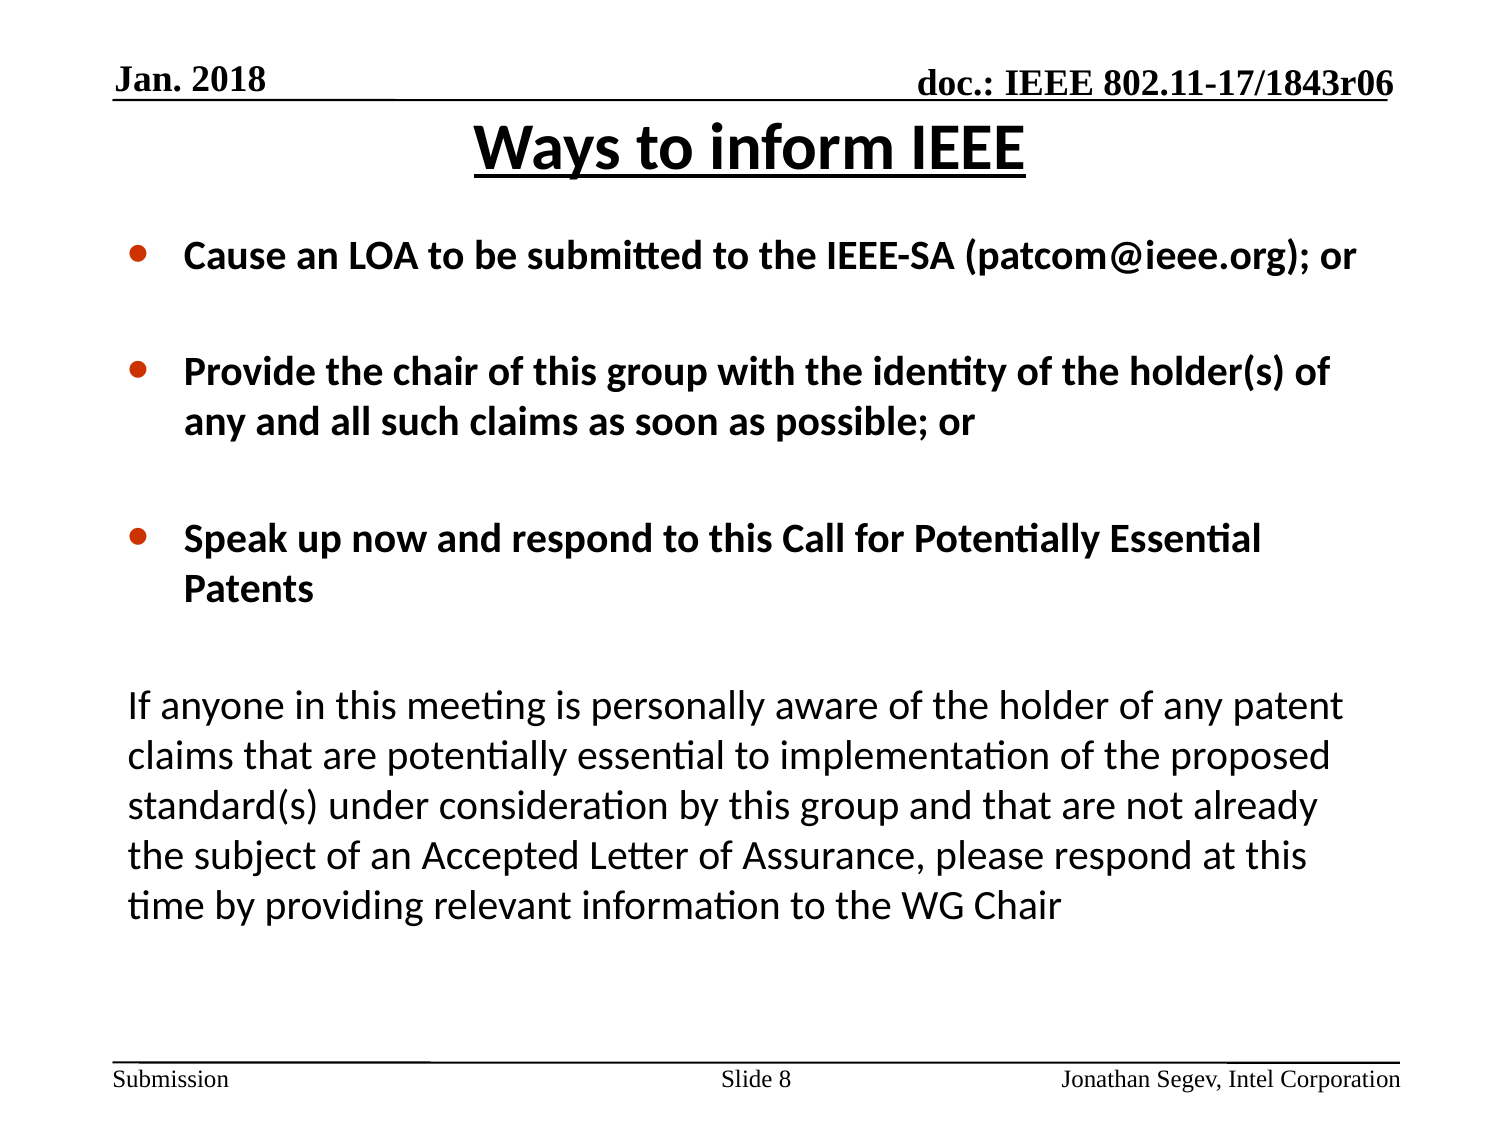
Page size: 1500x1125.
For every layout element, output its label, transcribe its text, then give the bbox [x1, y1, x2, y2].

slide_number Slide 8 [712, 1061, 800, 1123]
list Cause an LOA to be submitted to the IEEE-SA (patcom@ieee.org); or Provide the chair of this group with the identity of the holder(s) of any and all such claims as soon as possible; or Speak up now and respond to this Call for Potentially Essential Patents If anyone in this meeting is personally aware of the holder of any patent claims that are potentially essential to implementation of the proposed standard(s) under consideration by this group and that are not already the subject of an Accepted Letter of Assurance, please respond at this time by providing relevant information to the WG Chair [112, 219, 1388, 1000]
footer Jonathan Segev, Intel Corporation [878, 1061, 1402, 1093]
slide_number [114, 54, 423, 100]
title Ways to inform IEEE [112, 112, 1388, 173]
